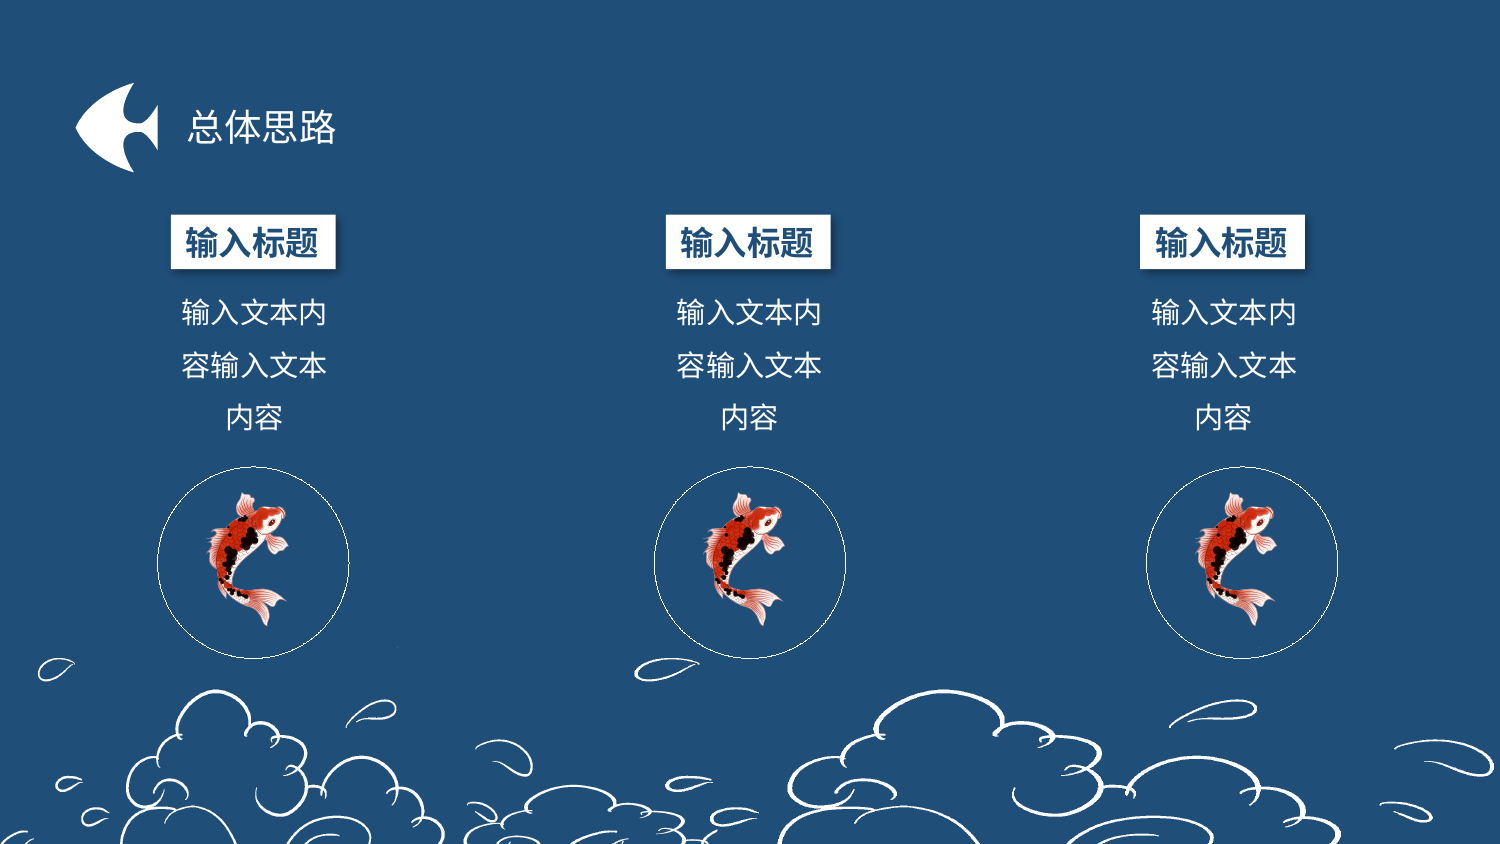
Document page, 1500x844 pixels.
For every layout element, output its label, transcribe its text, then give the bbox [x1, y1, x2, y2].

text_box 输入文本内容输入文本内容 [1123, 269, 1325, 442]
text_box 输入文本内容输入文本内容 [649, 269, 851, 442]
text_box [0, 647, 1500, 844]
text_box 总体思路 [172, 96, 425, 157]
text_box 输入文本内容输入文本内容 [154, 269, 356, 442]
picture [157, 466, 350, 647]
text_box 输入标题 [170, 214, 336, 269]
text_box [75, 82, 158, 173]
text_box 输入标题 [1140, 214, 1305, 269]
picture [654, 466, 846, 647]
text_box 输入标题 [665, 214, 831, 269]
picture [1146, 466, 1338, 647]
